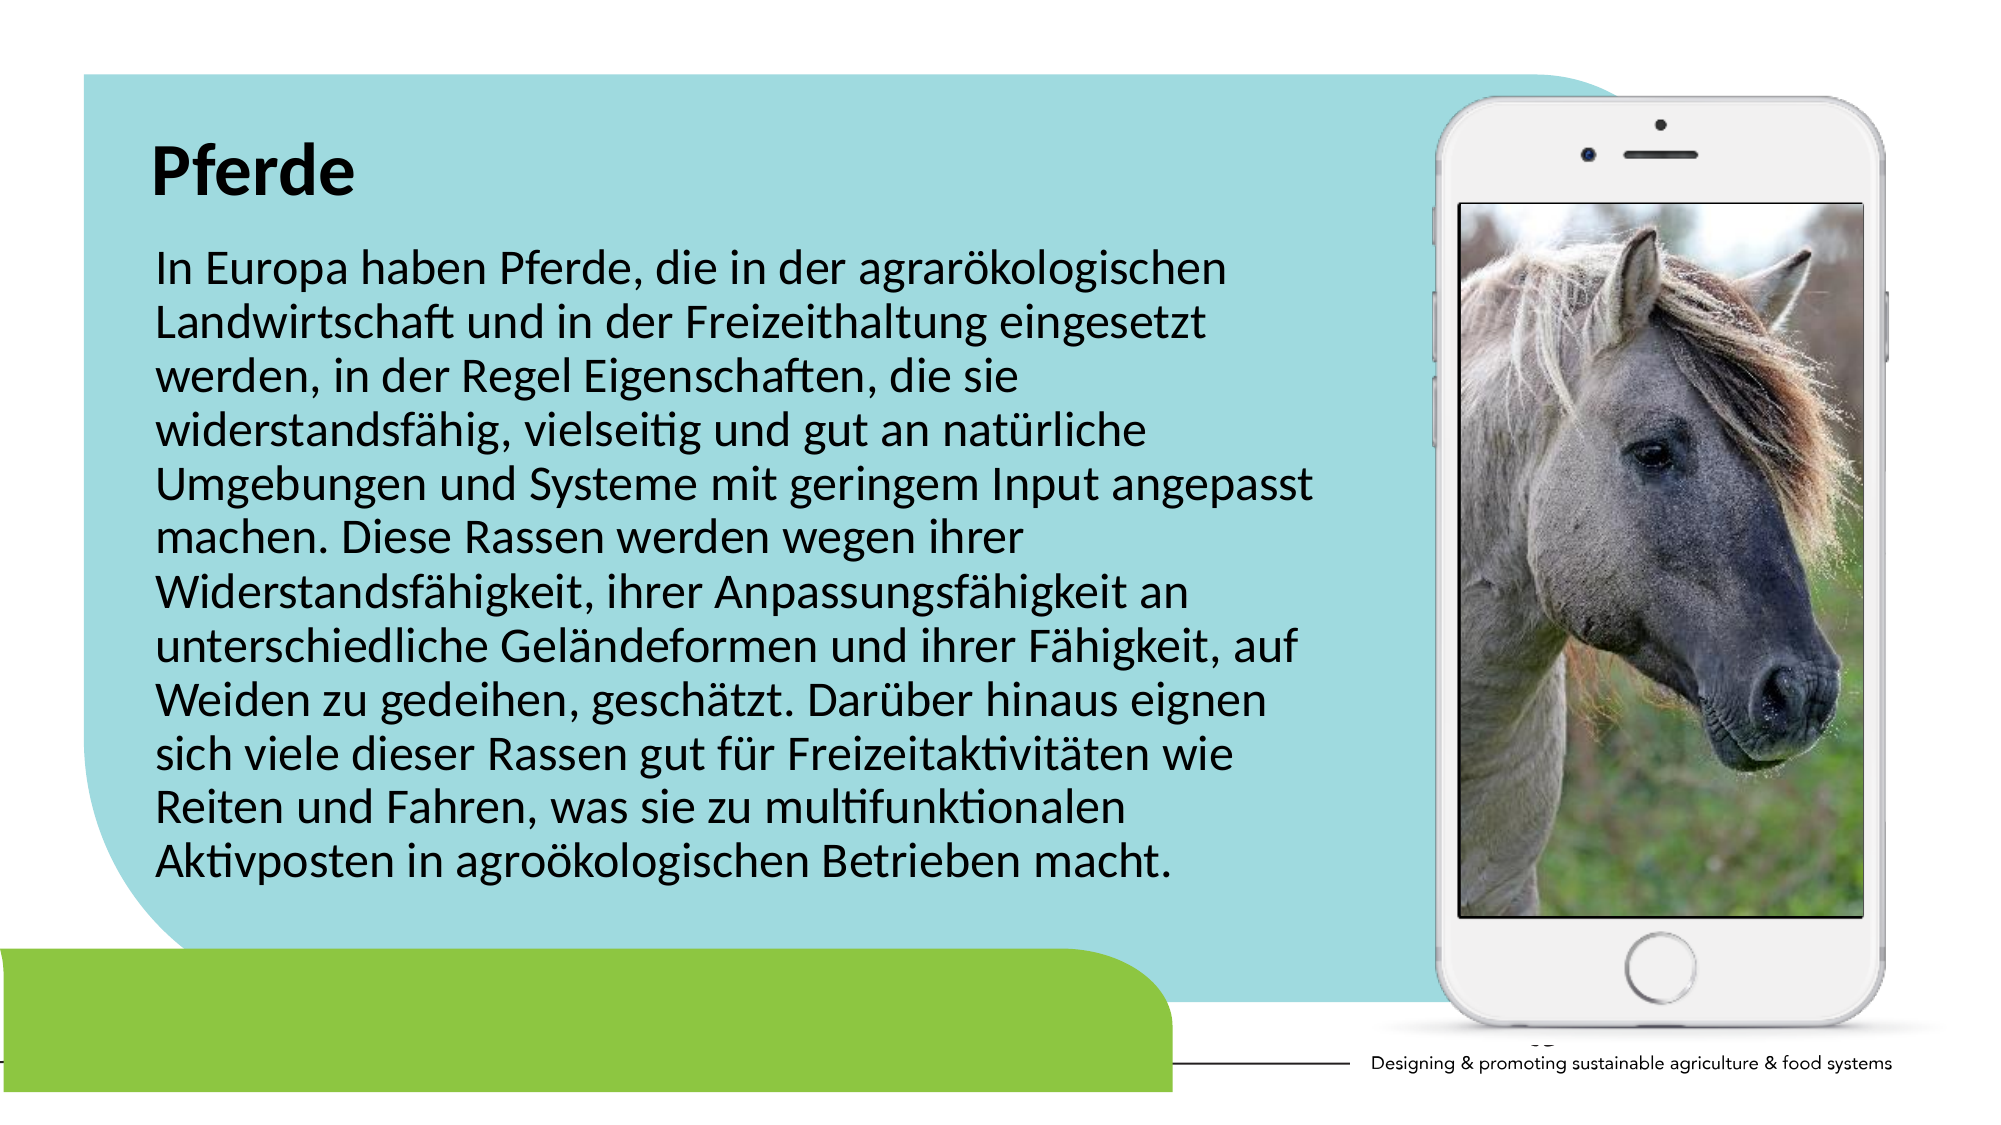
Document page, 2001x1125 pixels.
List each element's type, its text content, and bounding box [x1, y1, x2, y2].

list In Europa haben Pferde, die in der agrarökologischen Landwirtschaft und in der Freizeithaltung eingesetzt werden, in der Regel Eigenschaften, die sie widerstandsfähig, vielseitig und gut an natürliche Umgebungen und Systeme mit geringem Input angepasst machen. Diese Rassen werden wegen ihrer Widerstandsfähigkeit, ihrer Anpassungsfähigkeit an unterschiedliche Geländeformen und ihrer Fähigkeit, auf Weiden zu gedeihen, geschätzt. Darüber hinaus eignen sich viele dieser Rassen gut für Freizeitaktivitäten wie Reiten und Fahren, was sie zu multifunktionalen Aktivposten in agroökologischen Betrieben macht. [102, 233, 1334, 774]
picture [1328, 37, 2000, 1088]
list Pferde [137, 123, 1059, 286]
